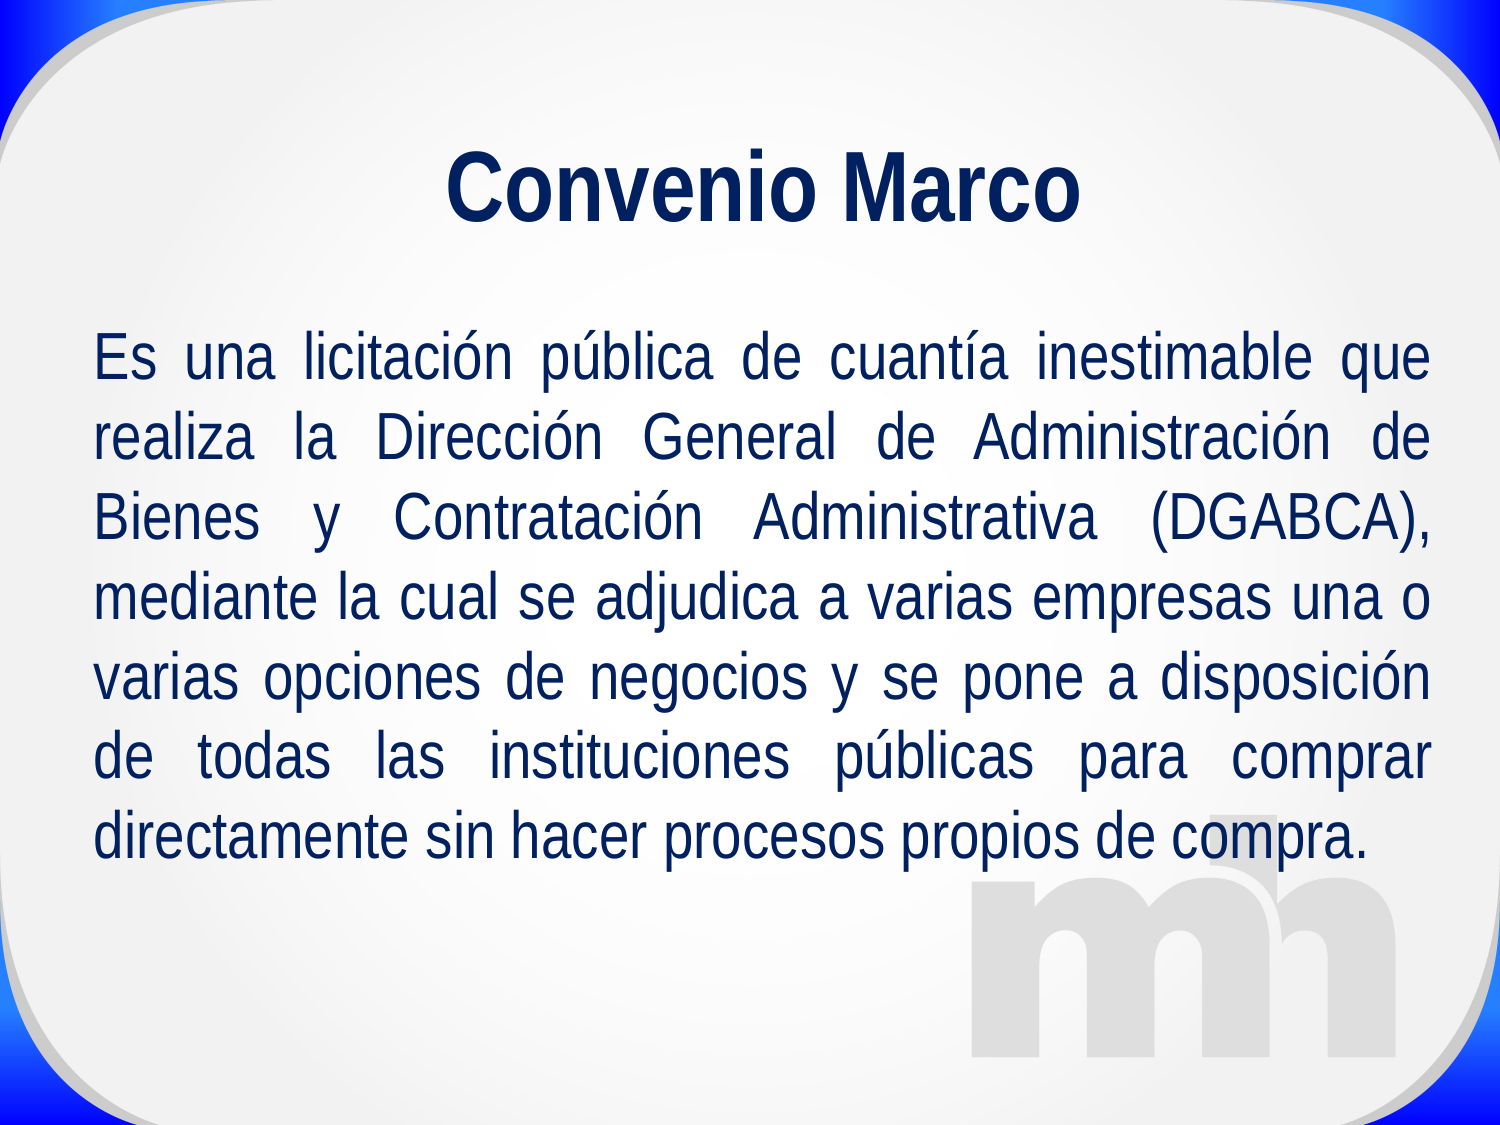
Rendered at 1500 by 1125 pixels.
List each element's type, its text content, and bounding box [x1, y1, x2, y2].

text_box Convenio Marco [89, 113, 1440, 302]
picture [0, 0, 1500, 1125]
text_box Es una licitación pública de cuantía inestimable que realiza la Dirección General de Administración de Bienes y Contratación Administrativa (DGABCA), mediante la cual se adjudica a varias empresas una o varias opciones de negocios y se pone a disposición de todas las instituciones públicas para comprar directamente sin hacer procesos propios de compra. [79, 305, 1450, 880]
